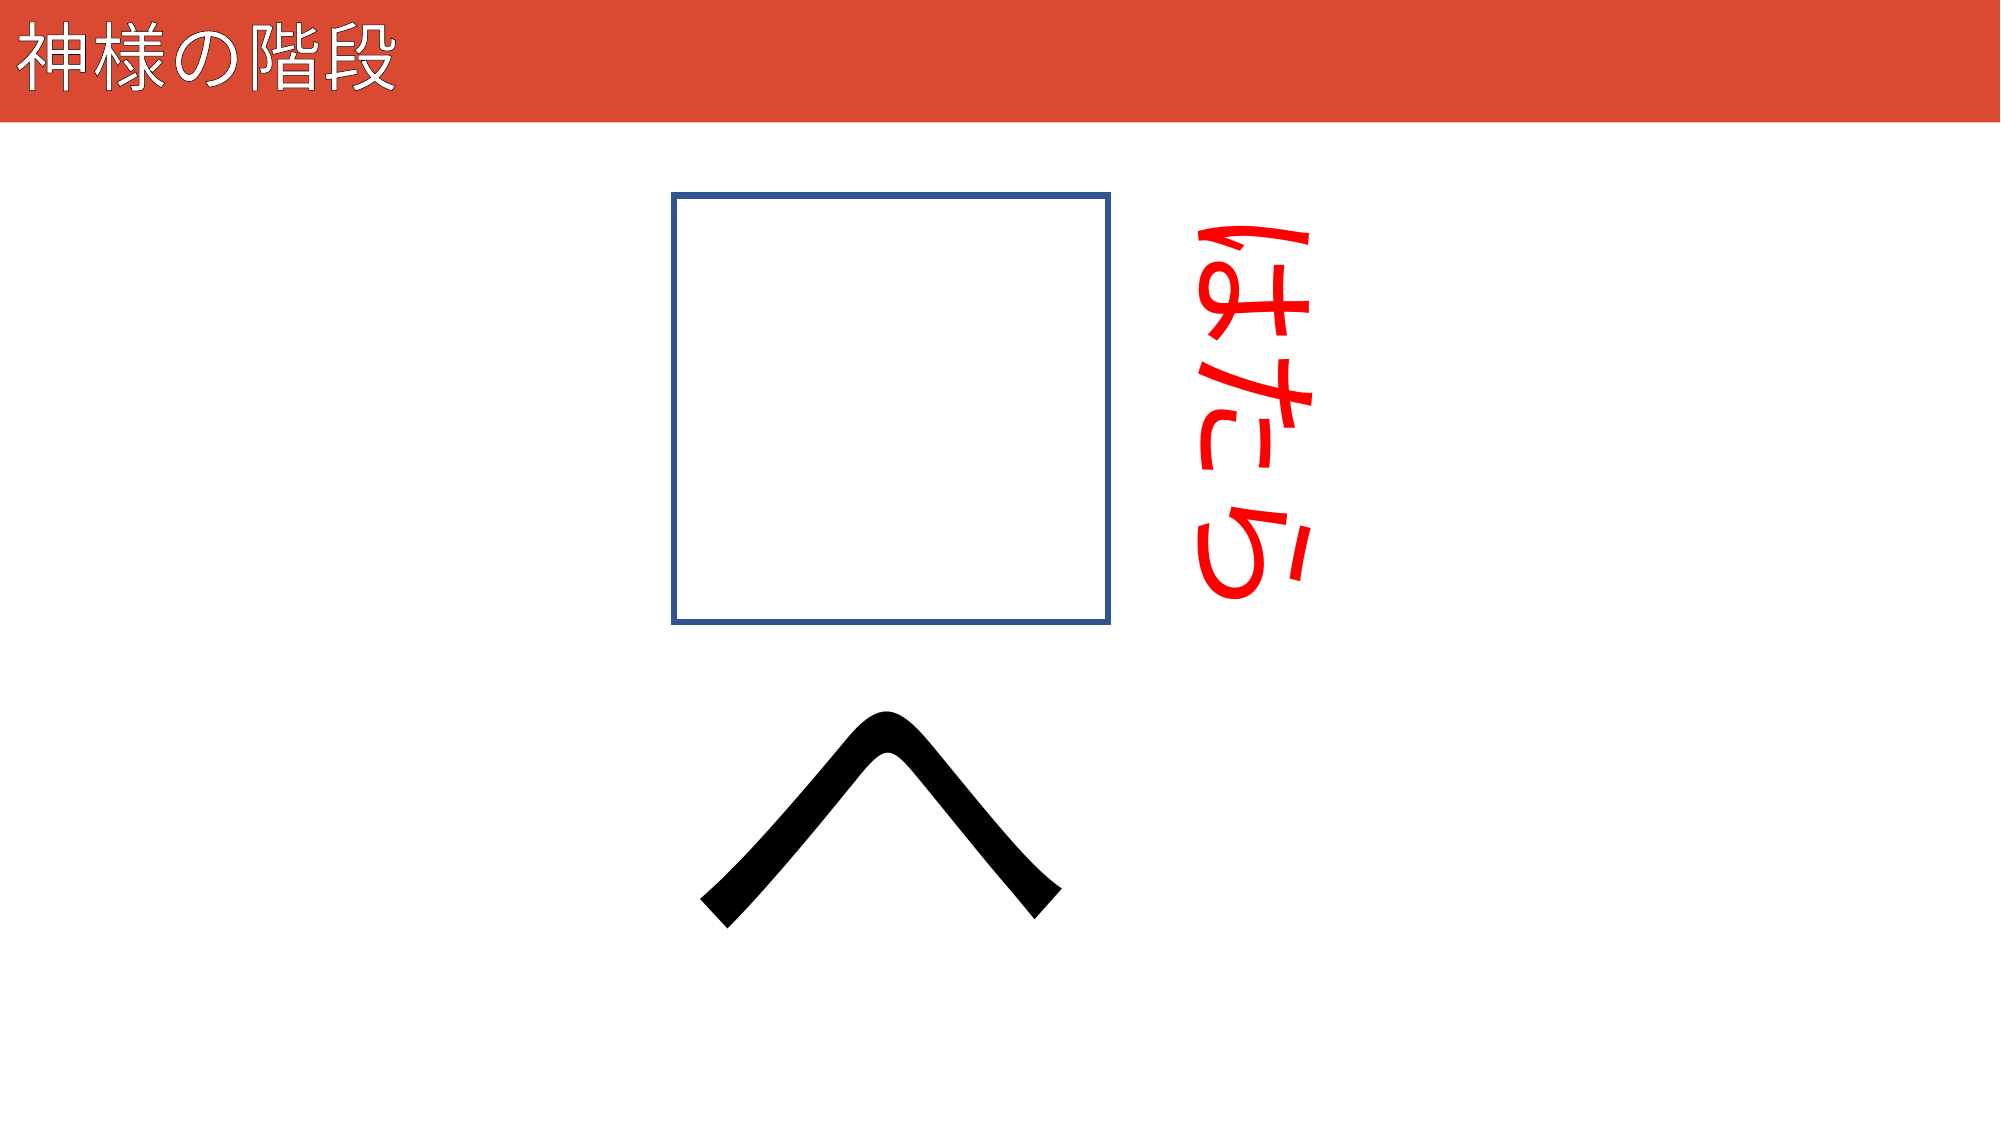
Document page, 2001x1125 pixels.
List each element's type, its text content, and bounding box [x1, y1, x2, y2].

title 神様の階段 [0, 0, 1712, 123]
slide_number 118 [1712, 0, 2000, 123]
text_box 働く [616, 195, 1152, 1125]
text_box はたら [1152, 195, 1349, 627]
text_box [673, 194, 1109, 623]
